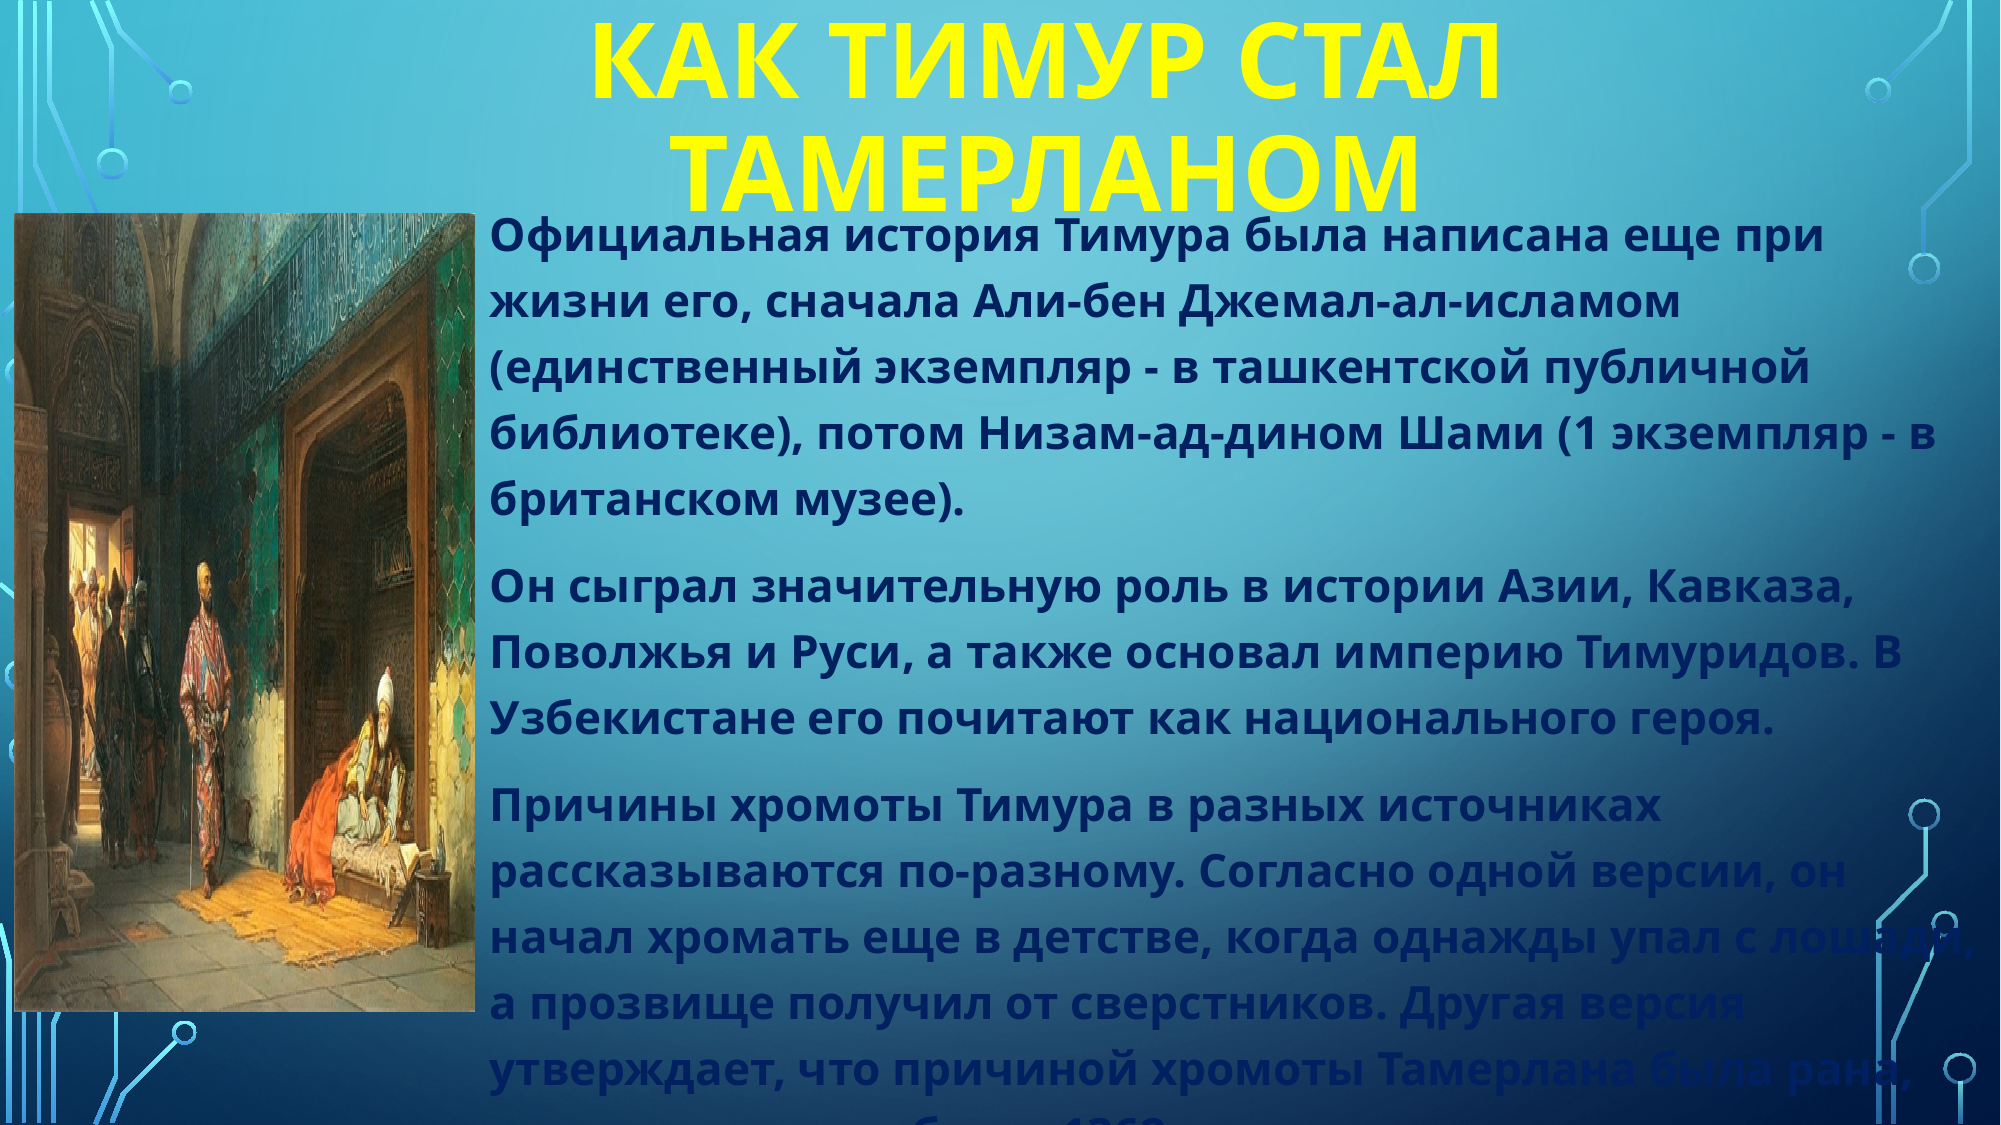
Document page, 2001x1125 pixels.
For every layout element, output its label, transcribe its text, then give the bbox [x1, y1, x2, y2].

list Официальная история Тимура была написана еще при жизни его, сначала Али-бен Джемал-ал-исламом (единственный экземпляр - в ташкентской публичной библиотеке), потом Низам-ад-дином Шами (1 экземпляр - в британском музее). Он сыграл значительную роль в истории Азии, Кавказа, Поволжья и Руси, а также основал империю Тимуридов. В Узбекистане его почитают как национального героя. Причины хромоты Тимура в разных источниках рассказываются по-разному. Согласно одной версии, он начал хромать еще в детстве, когда однажды упал с лошади, а прозвище получил от сверстников. Другая версия утверждает, что причиной хромоты Тамерлана была рана, полученная им в бою в 1362 г. [474, 187, 2000, 1100]
picture [14, 213, 476, 1013]
title Как Тимур стал Тамерланом [244, 0, 1849, 213]
